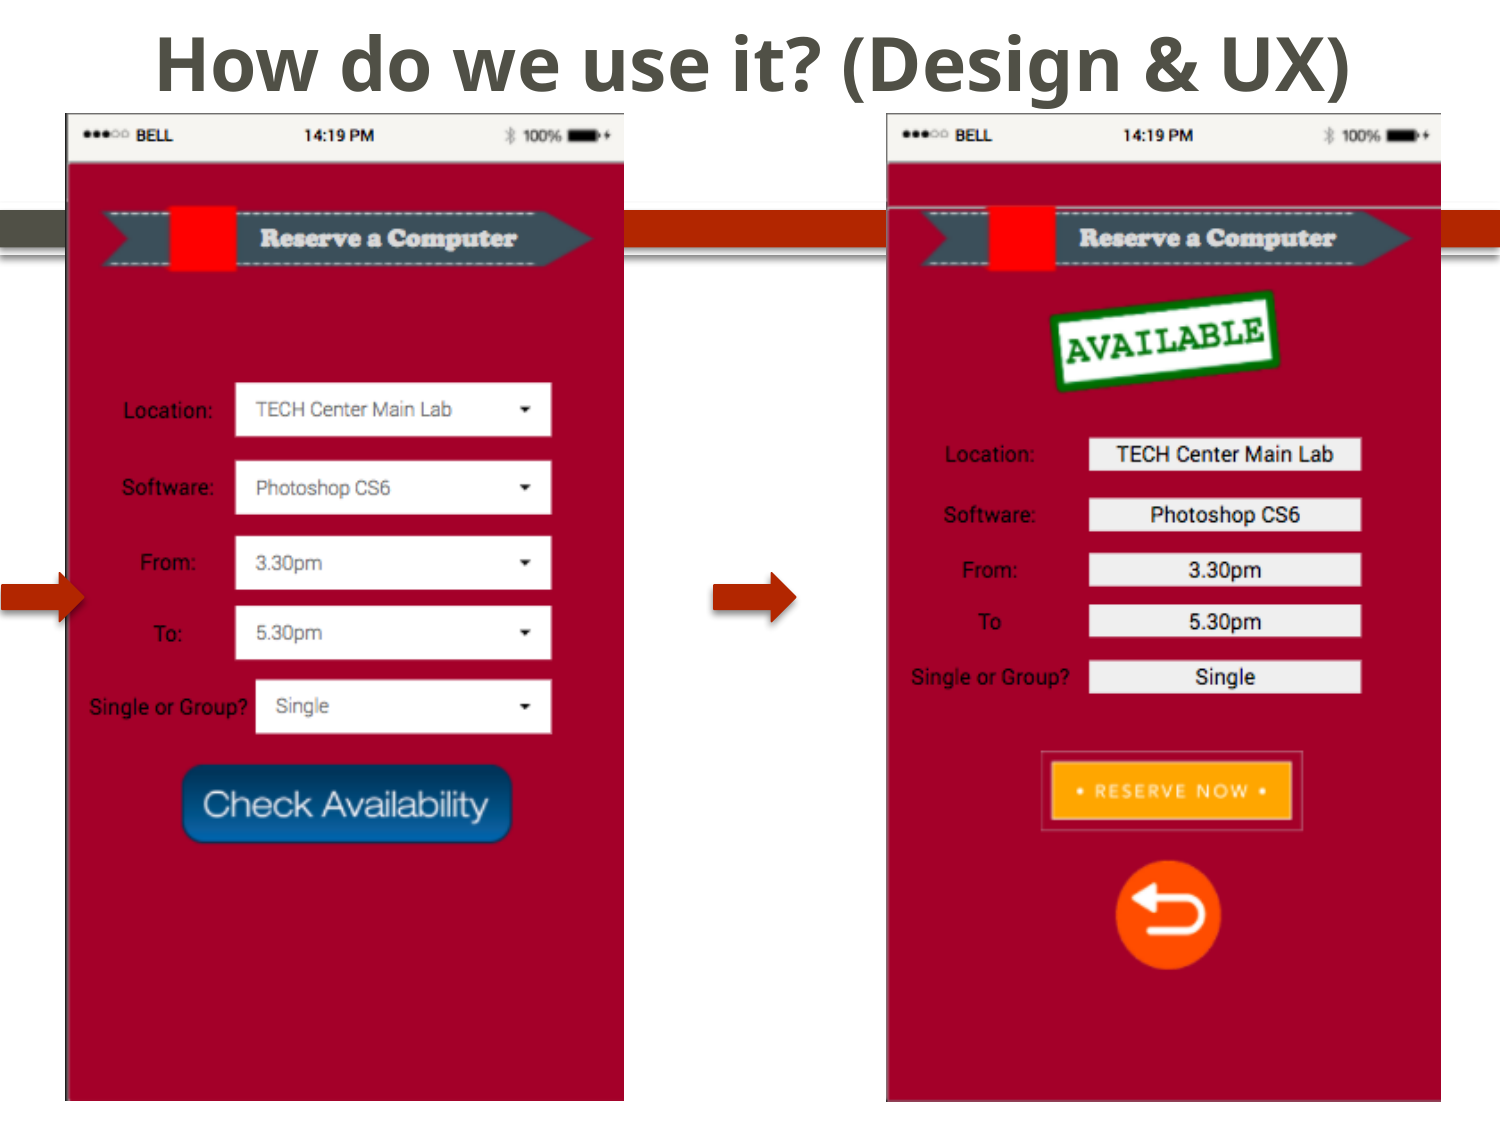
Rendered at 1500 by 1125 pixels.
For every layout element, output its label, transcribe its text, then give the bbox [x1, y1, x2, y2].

picture [64, 113, 625, 1101]
text_box [713, 572, 797, 623]
picture [885, 113, 1441, 1103]
title How do we use it? (Design & UX) [83, 0, 1422, 143]
text_box [1, 572, 59, 623]
